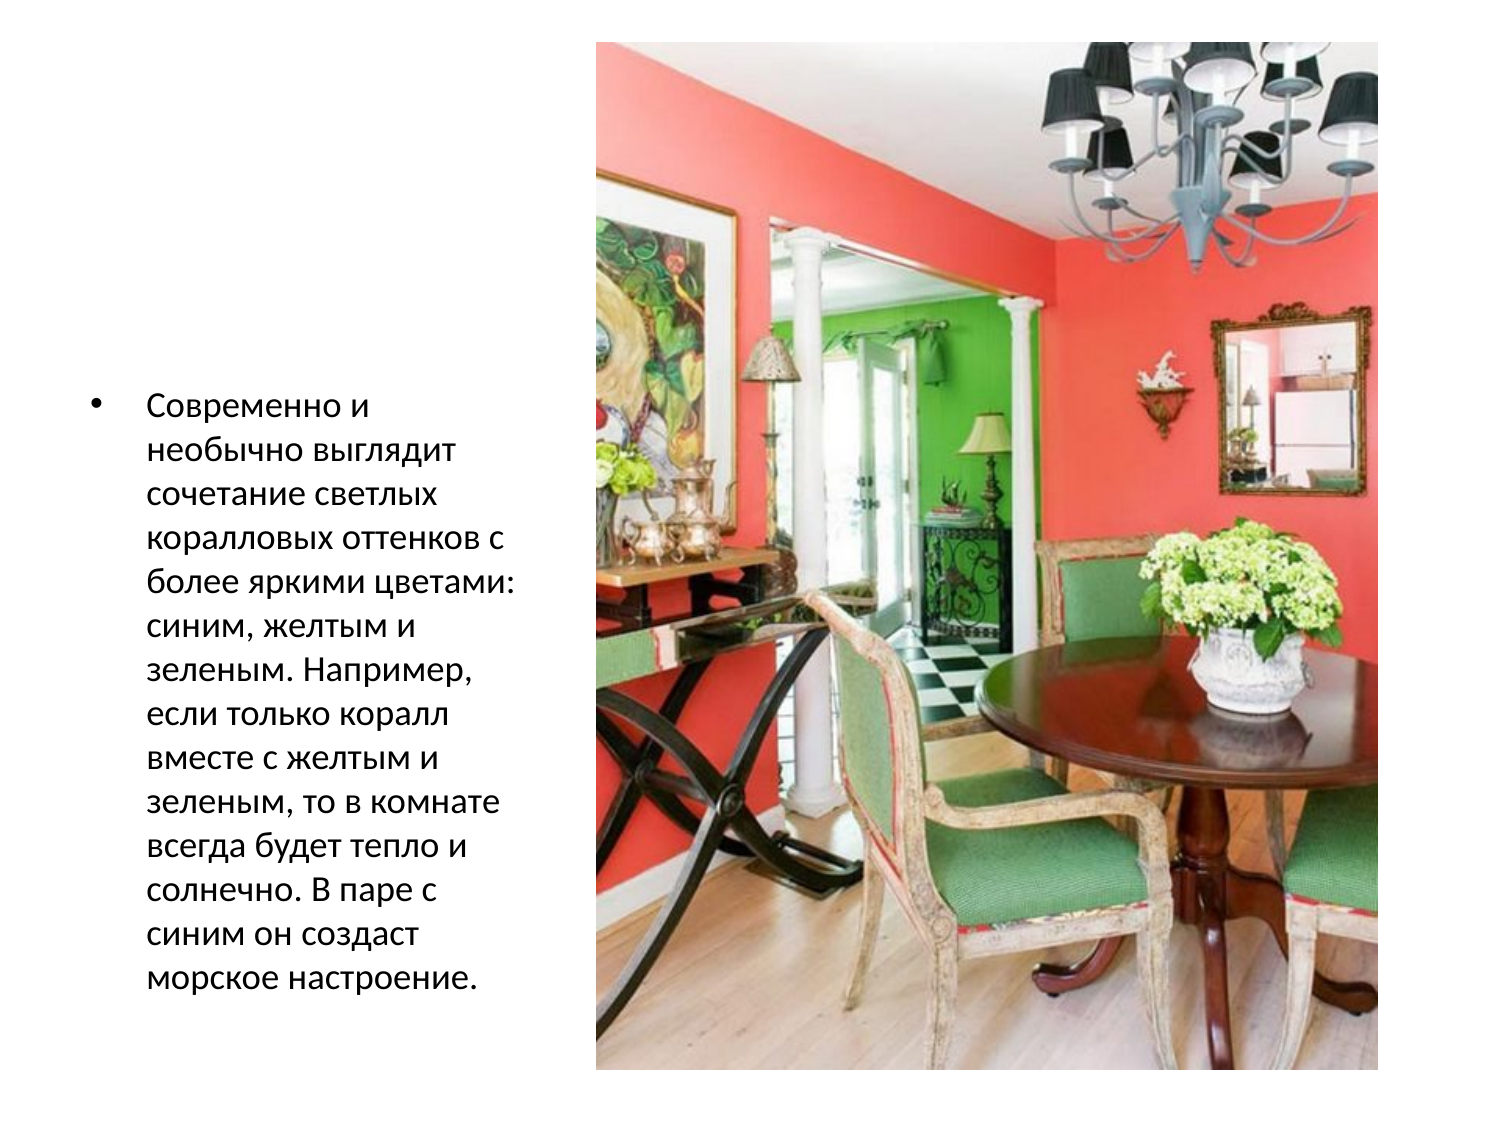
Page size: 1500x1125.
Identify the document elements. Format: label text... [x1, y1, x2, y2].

picture [596, 42, 1378, 1070]
list Современно и необычно выглядит сочетание светлых коралловых оттенков с более яркими цветами: синим, желтым и зеленым. Например, если только коралл вместе с желтым и зеленым, то в комнате всегда будет тепло и солнечно. В паре с синим он создаст морское настроение. [75, 373, 538, 1005]
